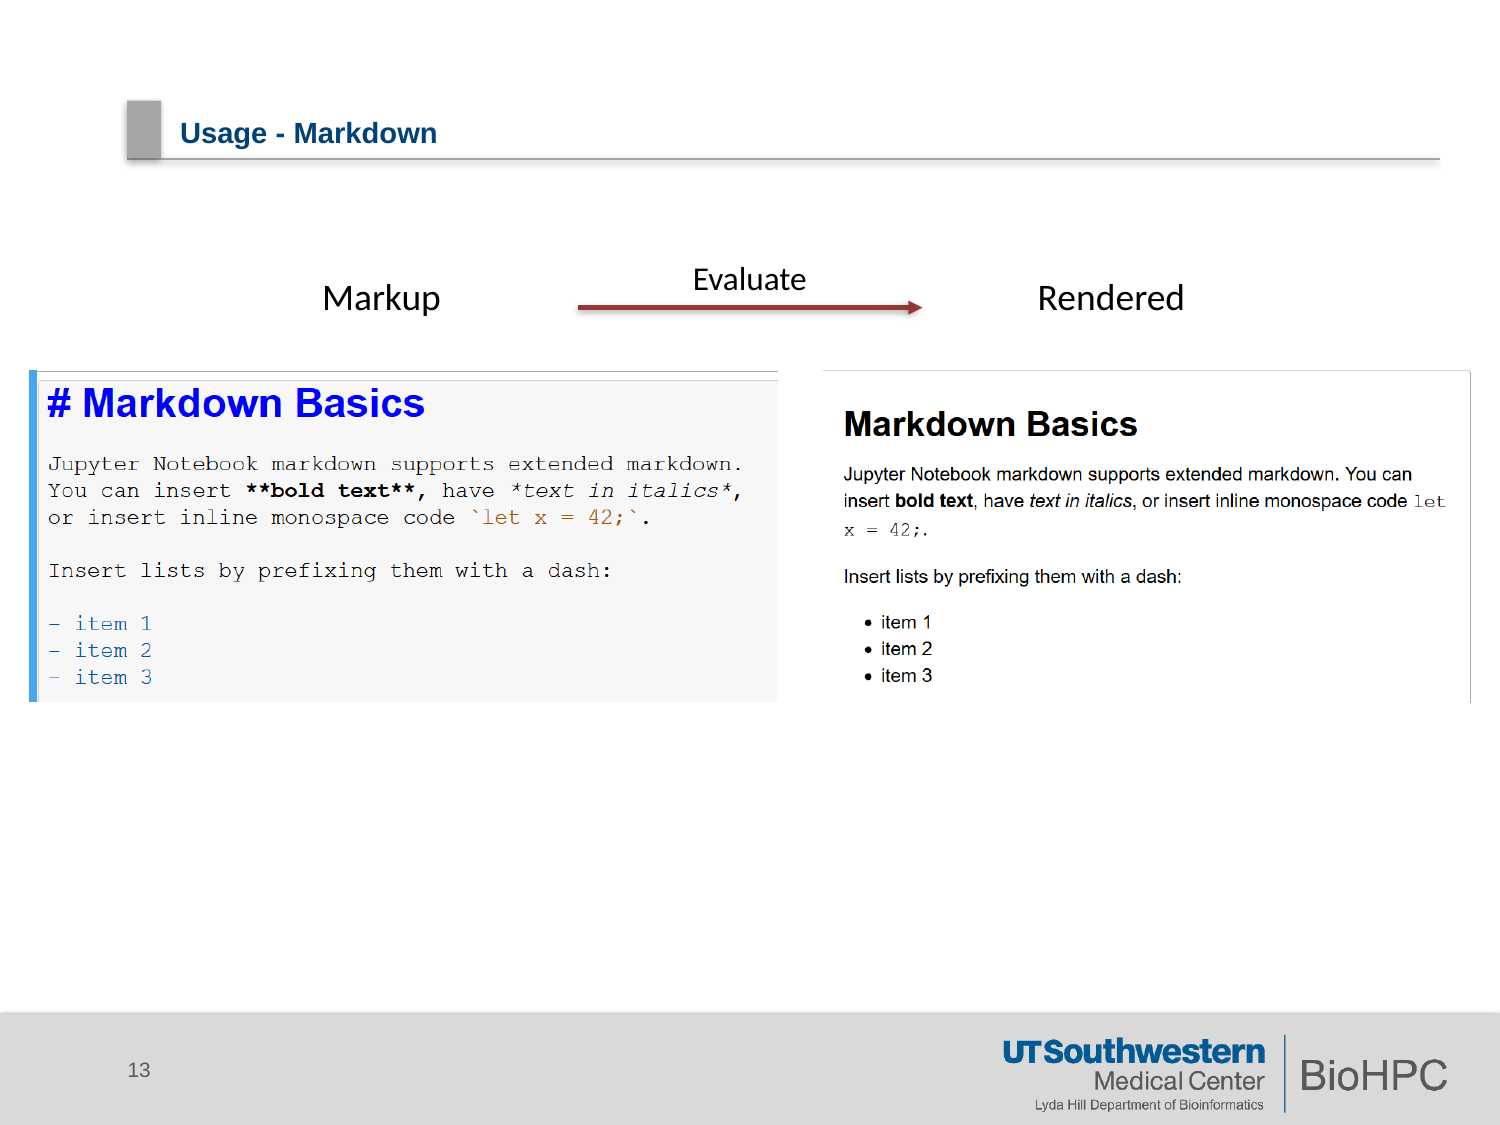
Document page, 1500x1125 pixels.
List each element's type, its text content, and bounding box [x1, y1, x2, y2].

text_box Evaluate [678, 249, 822, 305]
picture [822, 357, 1480, 703]
text_box Markup [307, 265, 456, 326]
picture [24, 357, 778, 702]
text_box Rendered [1022, 265, 1201, 326]
slide_number 13 [127, 1056, 203, 1091]
picture [993, 1031, 1468, 1116]
title Usage - Markdown [180, 94, 1440, 149]
